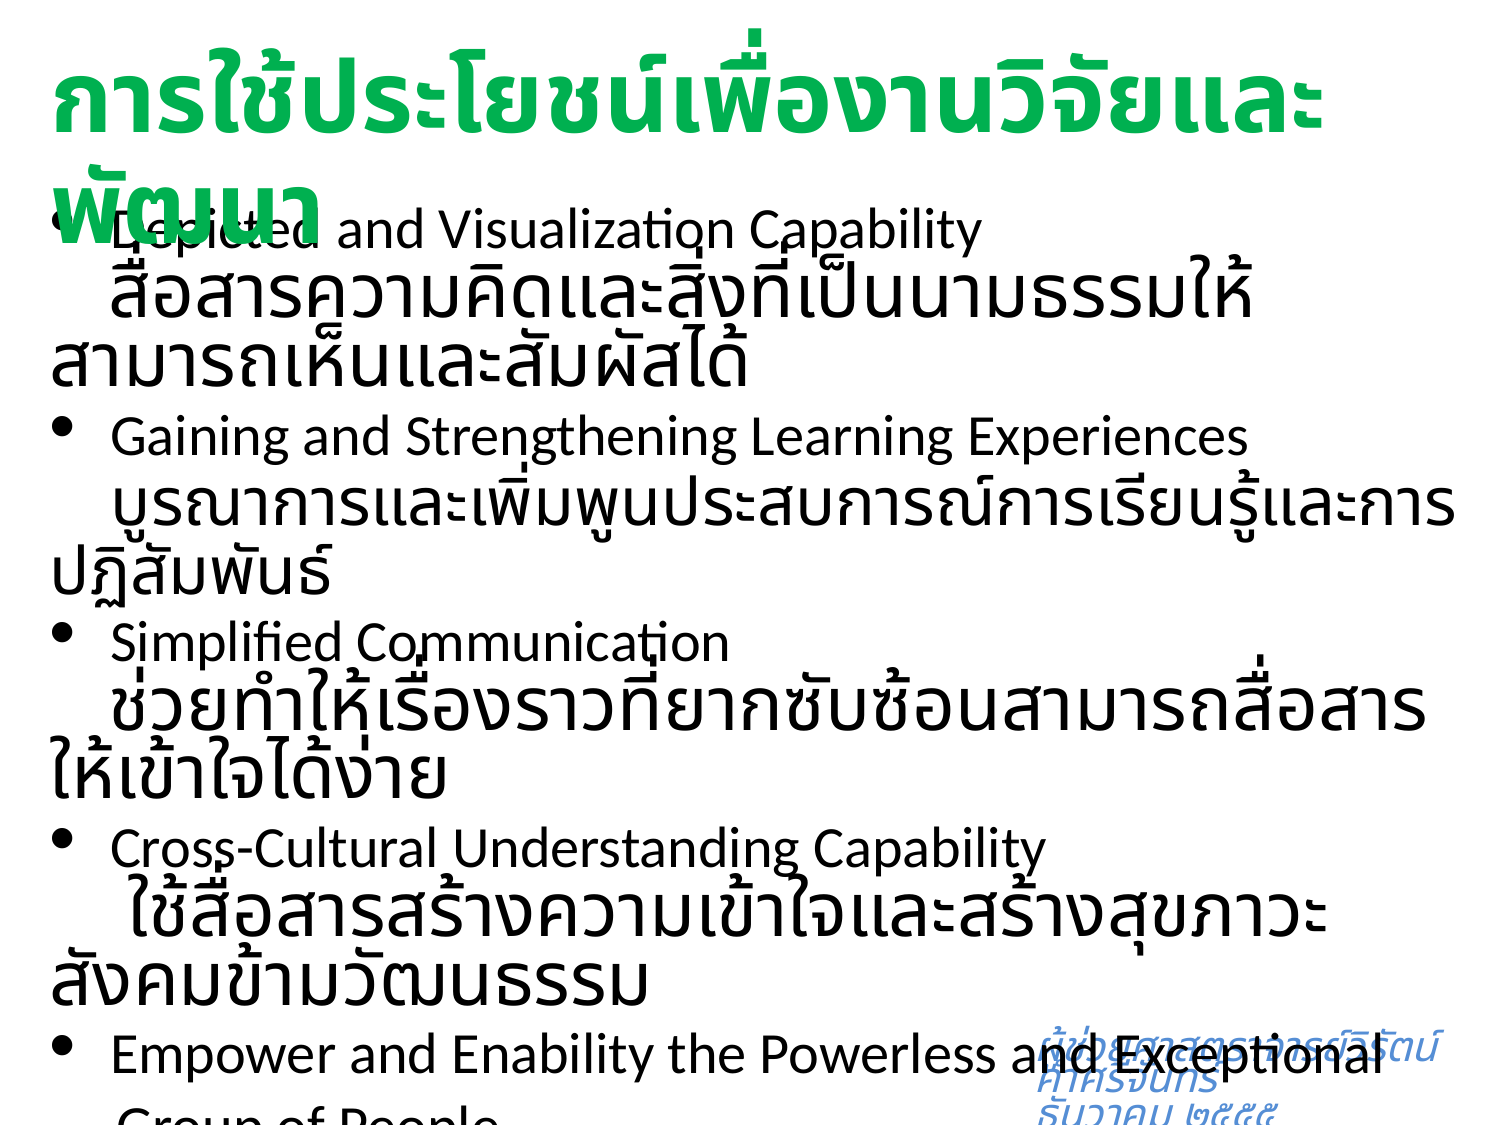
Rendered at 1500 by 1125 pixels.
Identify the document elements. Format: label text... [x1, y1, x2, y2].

text_box Depicted and Visualization Capability สื่อสารความคิดและสิ่งที่เป็นนามธรรมให้สามารถเห็นและสัมผัสได้ Gaining and Strengthening Learning Experiences บูรณาการและเพิ่มพูนประสบการณ์การเรียนรู้และการปฏิสัมพันธ์ Simplified Communication ช่วยทำให้เรื่องราวที่ยากซับซ้อนสามารถสื่อสารให้เข้าใจได้ง่าย Cross-Cultural Understanding Capability ใช้สื่อสารสร้างความเข้าใจและสร้างสุขภาวะสังคมข้ามวัฒนธรรม Empower and Enability the Powerless and Exceptional Group of People ช่วยสร้างศักยภาพให้แก่กลุ่มผู้มีข้อจำกัด เช่น ผู้อ่านไม่ออก เขียนไม่ได้ ผู้พิการ ผู้ป่วยและผู้สูงอายุที่ไม่สามารถสื่อสารได้ [35, 187, 1477, 1125]
text_box การใช้ประโยชน์เพื่องานวิจัยและพัฒนา [35, 35, 1442, 271]
